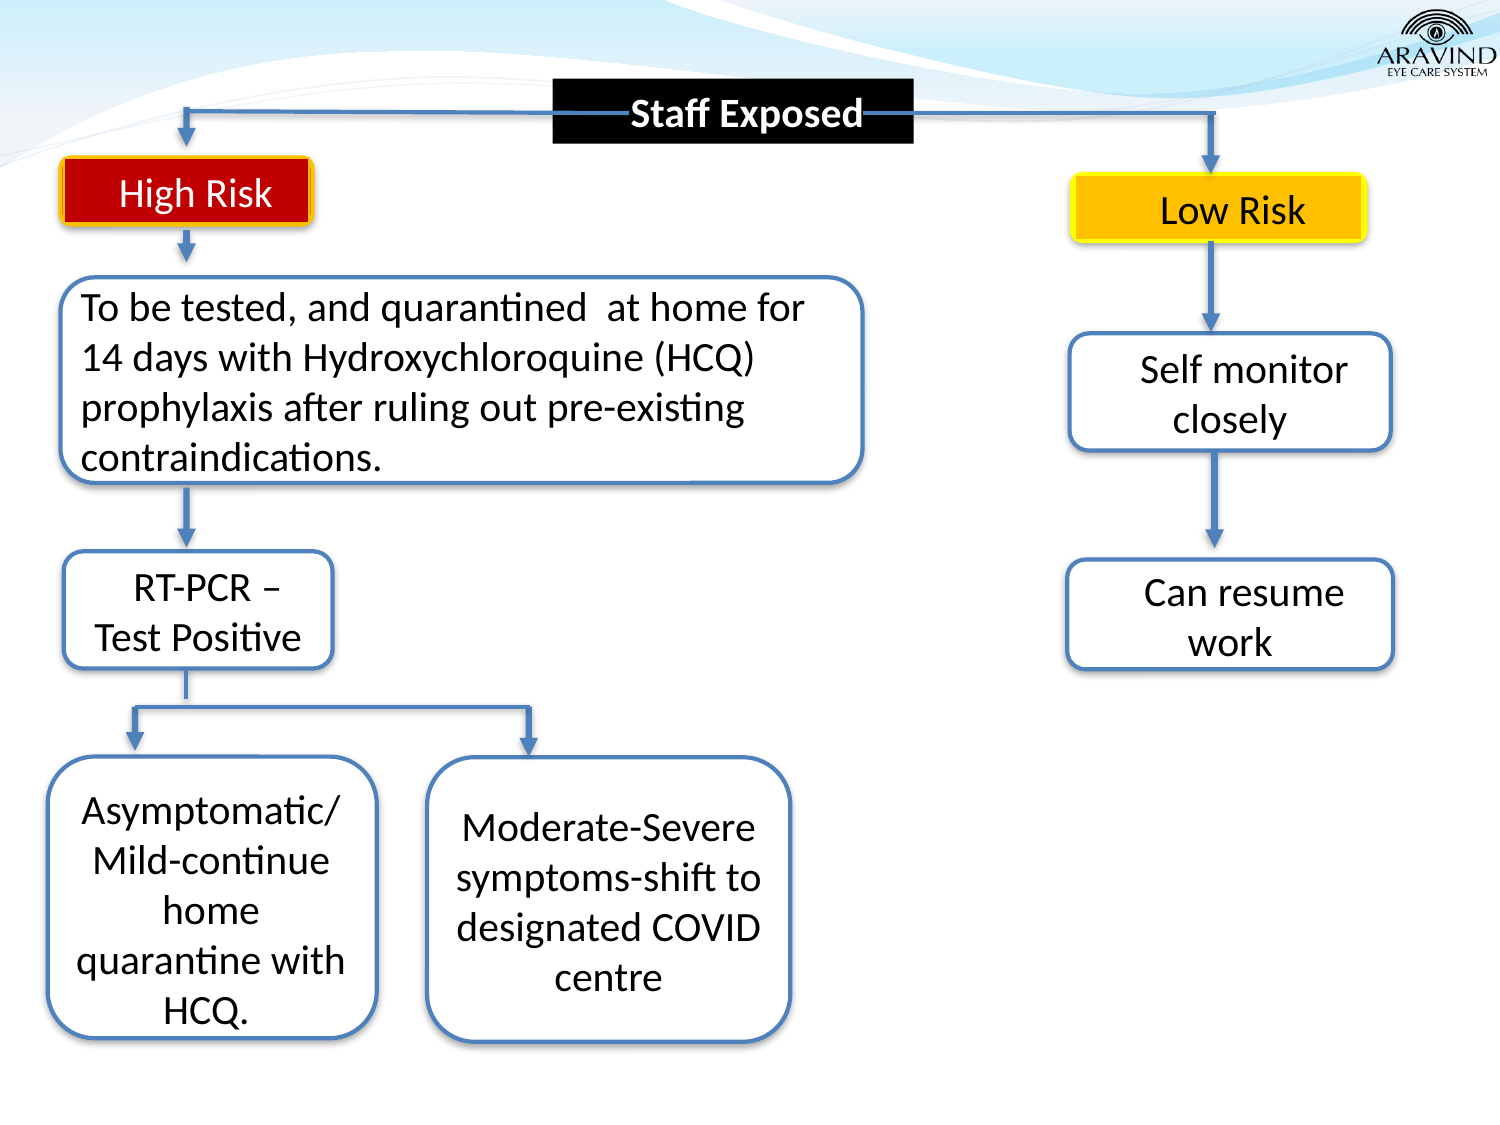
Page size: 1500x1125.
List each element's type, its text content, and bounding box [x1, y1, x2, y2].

text_box [180, 121, 193, 147]
text_box [128, 716, 142, 751]
text_box [1208, 459, 1221, 542]
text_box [188, 110, 630, 114]
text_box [60, 271, 863, 489]
picture [1375, 3, 1497, 81]
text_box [47, 756, 377, 1042]
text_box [1066, 544, 1394, 684]
text_box [1204, 124, 1217, 171]
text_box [1071, 173, 1366, 242]
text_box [426, 756, 791, 1042]
text_box [522, 716, 535, 754]
text_box [1204, 249, 1218, 330]
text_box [1069, 333, 1391, 451]
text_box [60, 157, 313, 225]
text_box [180, 233, 193, 263]
text_box [180, 497, 193, 548]
text_box Staff Exposed [552, 78, 914, 144]
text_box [63, 551, 333, 669]
